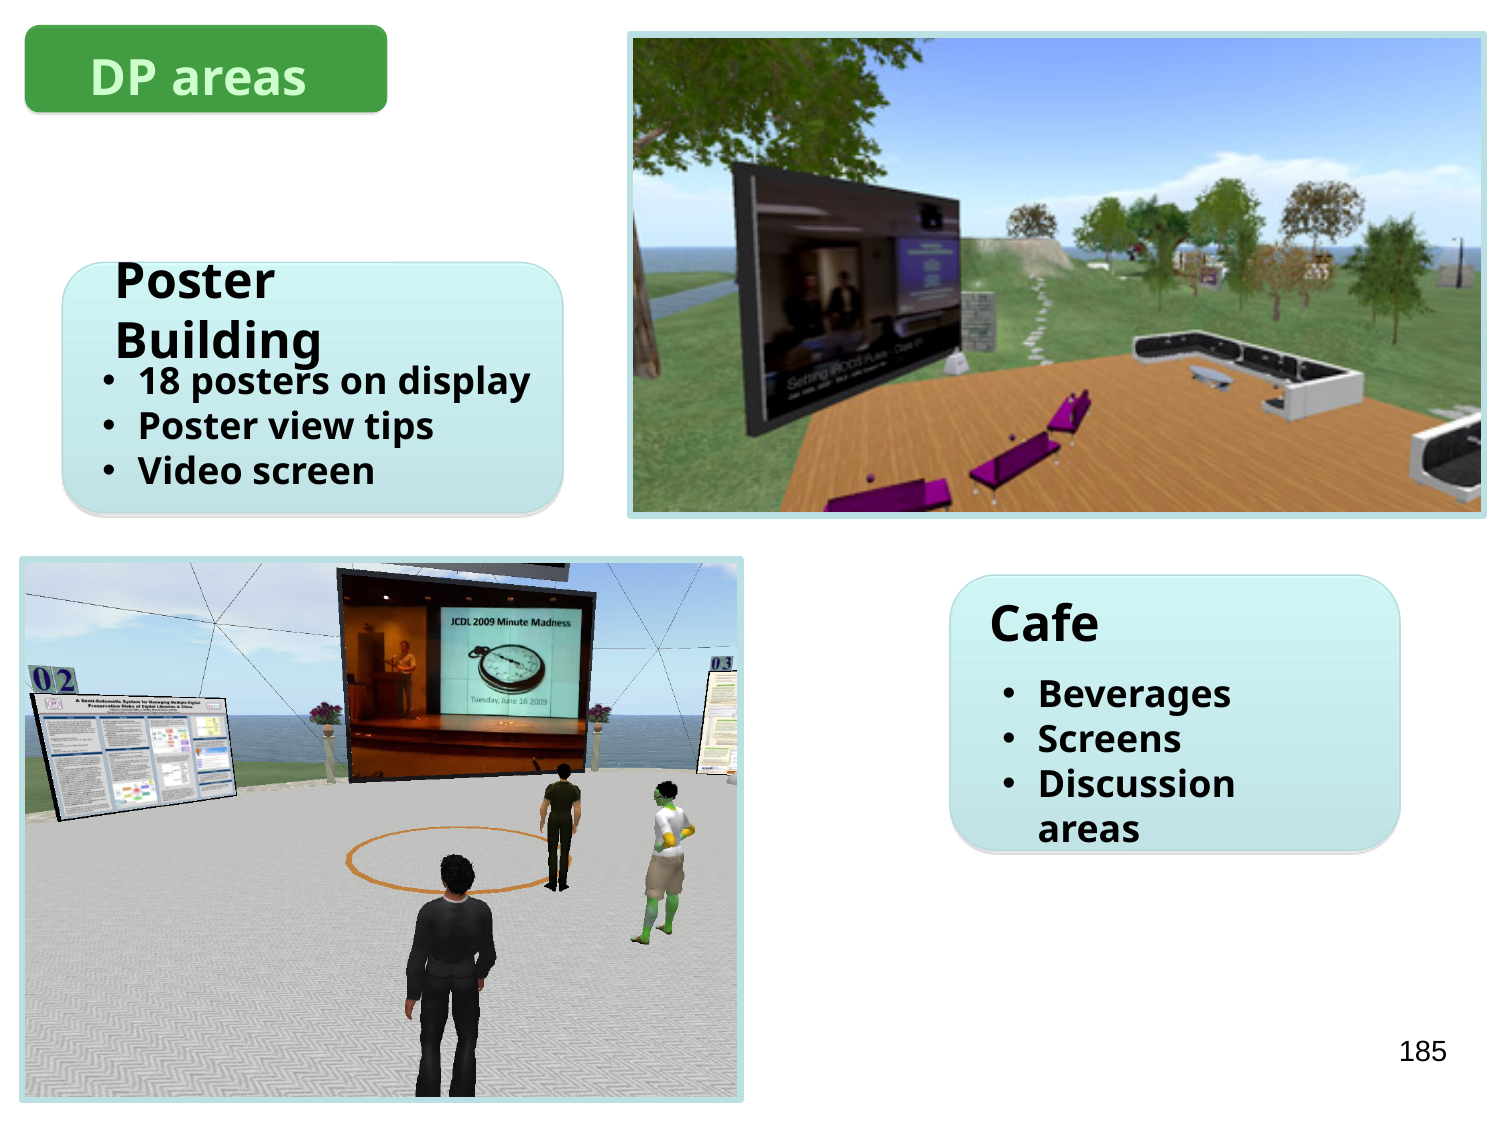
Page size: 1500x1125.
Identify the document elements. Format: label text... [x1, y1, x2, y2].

text_box [1350, 580, 1400, 850]
slide_number 185 [1112, 1024, 1463, 1104]
text_box [24, 24, 75, 113]
picture [24, 562, 738, 1098]
text_box 18 posters on display Poster view tips Video screen [87, 349, 550, 500]
text_box Poster Building [99, 249, 500, 368]
text_box [949, 580, 987, 850]
text_box DP areas [75, 24, 425, 125]
picture [632, 37, 1482, 513]
text_box Cafe [975, 562, 1375, 680]
text_box Beverages Screens Discussion areas [987, 680, 1350, 858]
text_box [62, 262, 563, 513]
